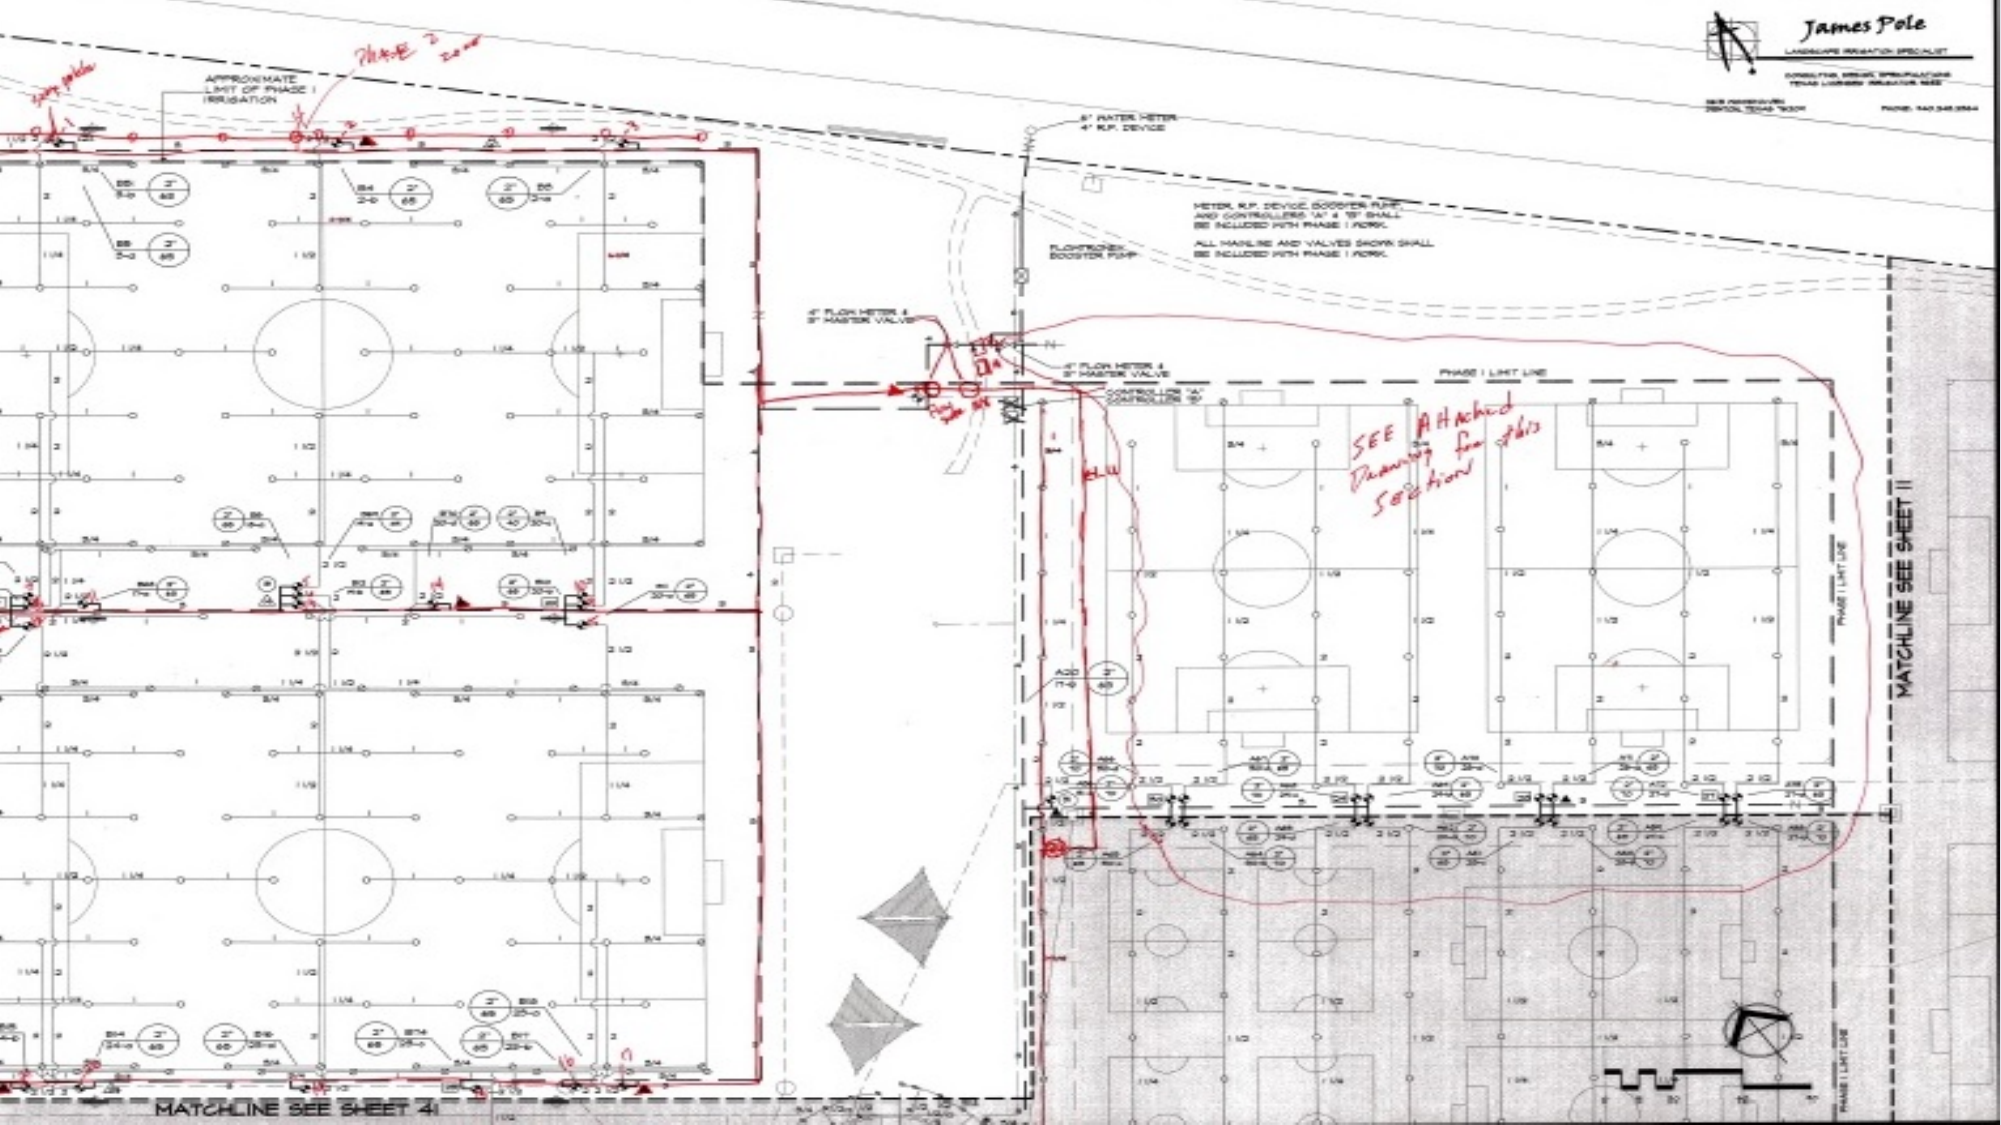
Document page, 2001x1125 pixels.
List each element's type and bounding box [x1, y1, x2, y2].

list [0, 0, 2000, 1125]
